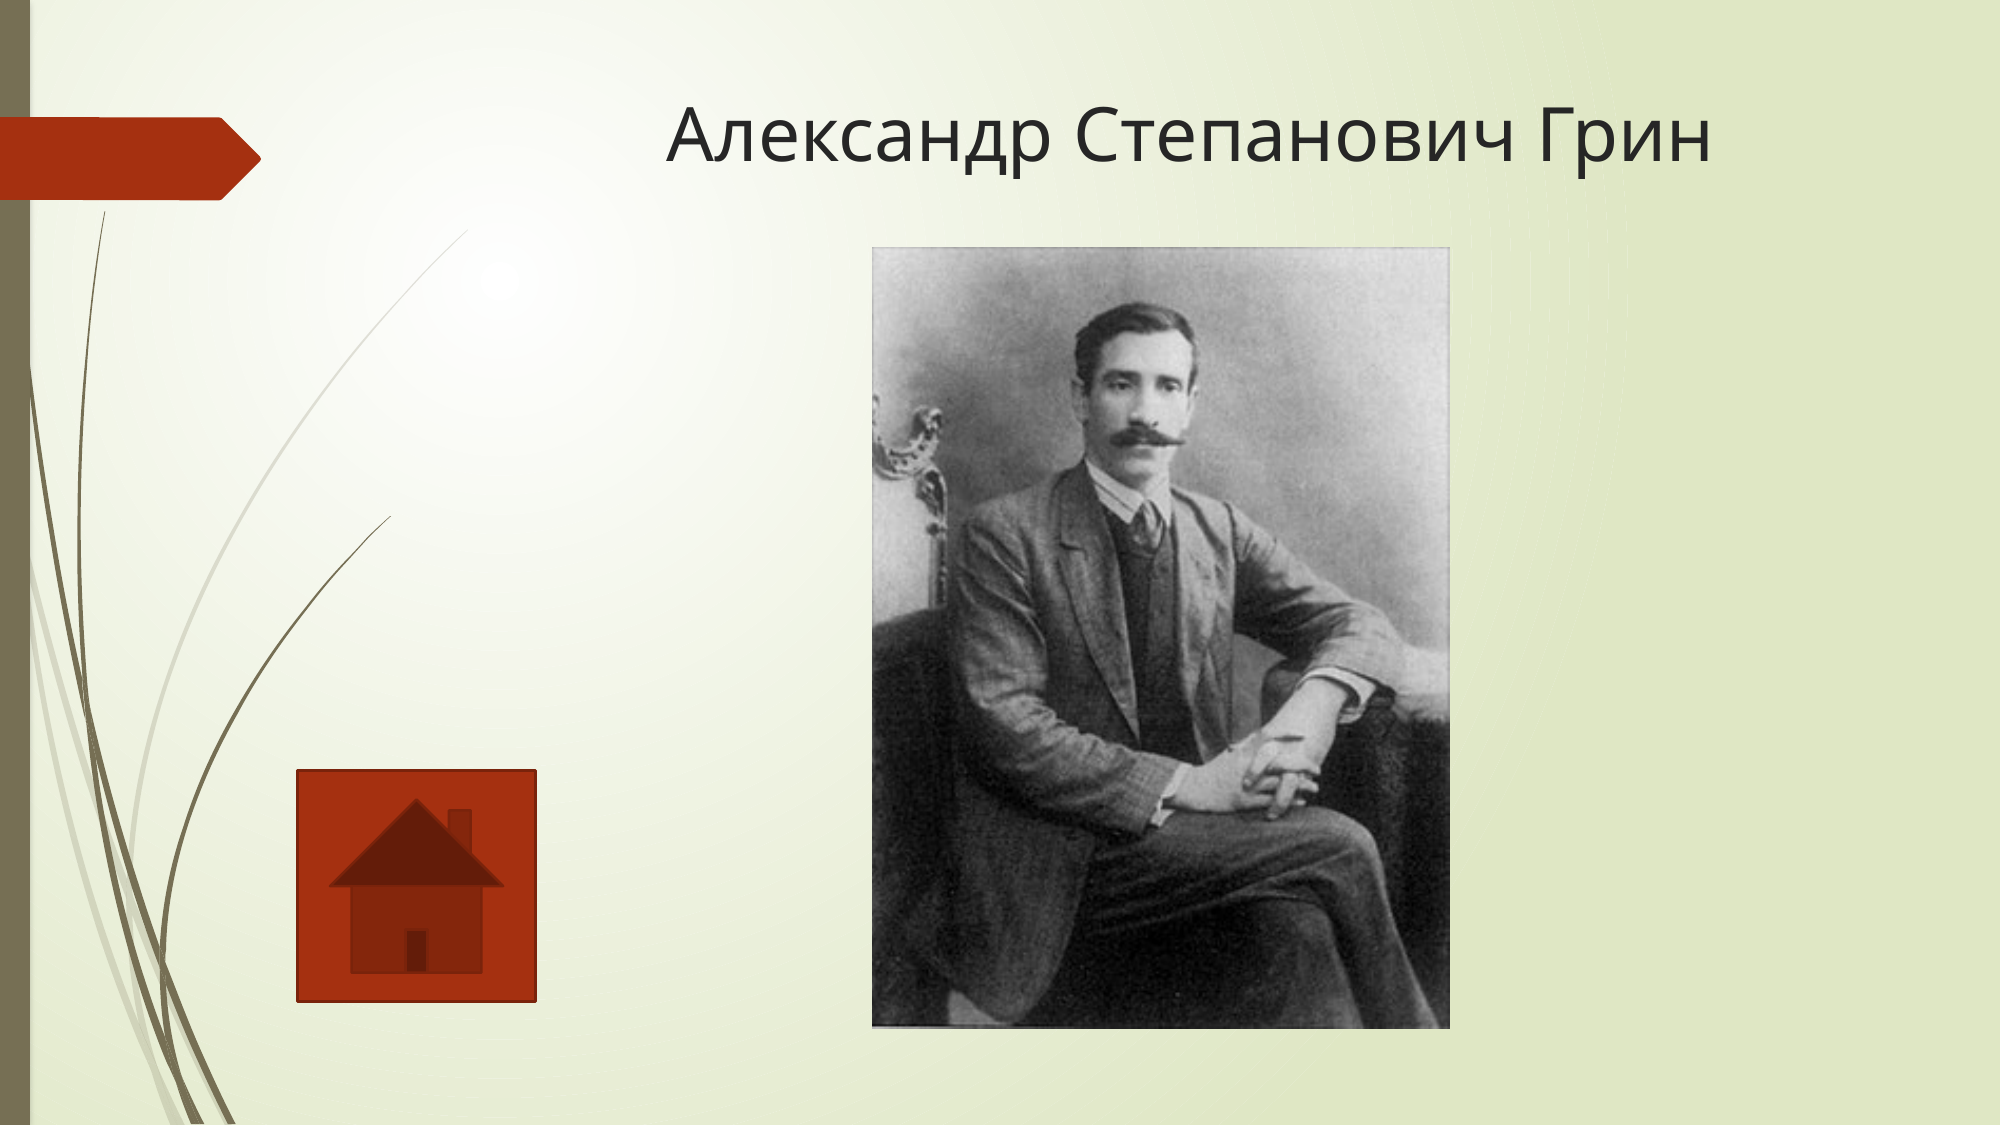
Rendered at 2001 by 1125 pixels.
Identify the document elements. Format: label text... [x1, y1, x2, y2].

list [872, 247, 1450, 1029]
title Александр Степанович Грин [459, 79, 1922, 290]
text_box [296, 769, 537, 1003]
